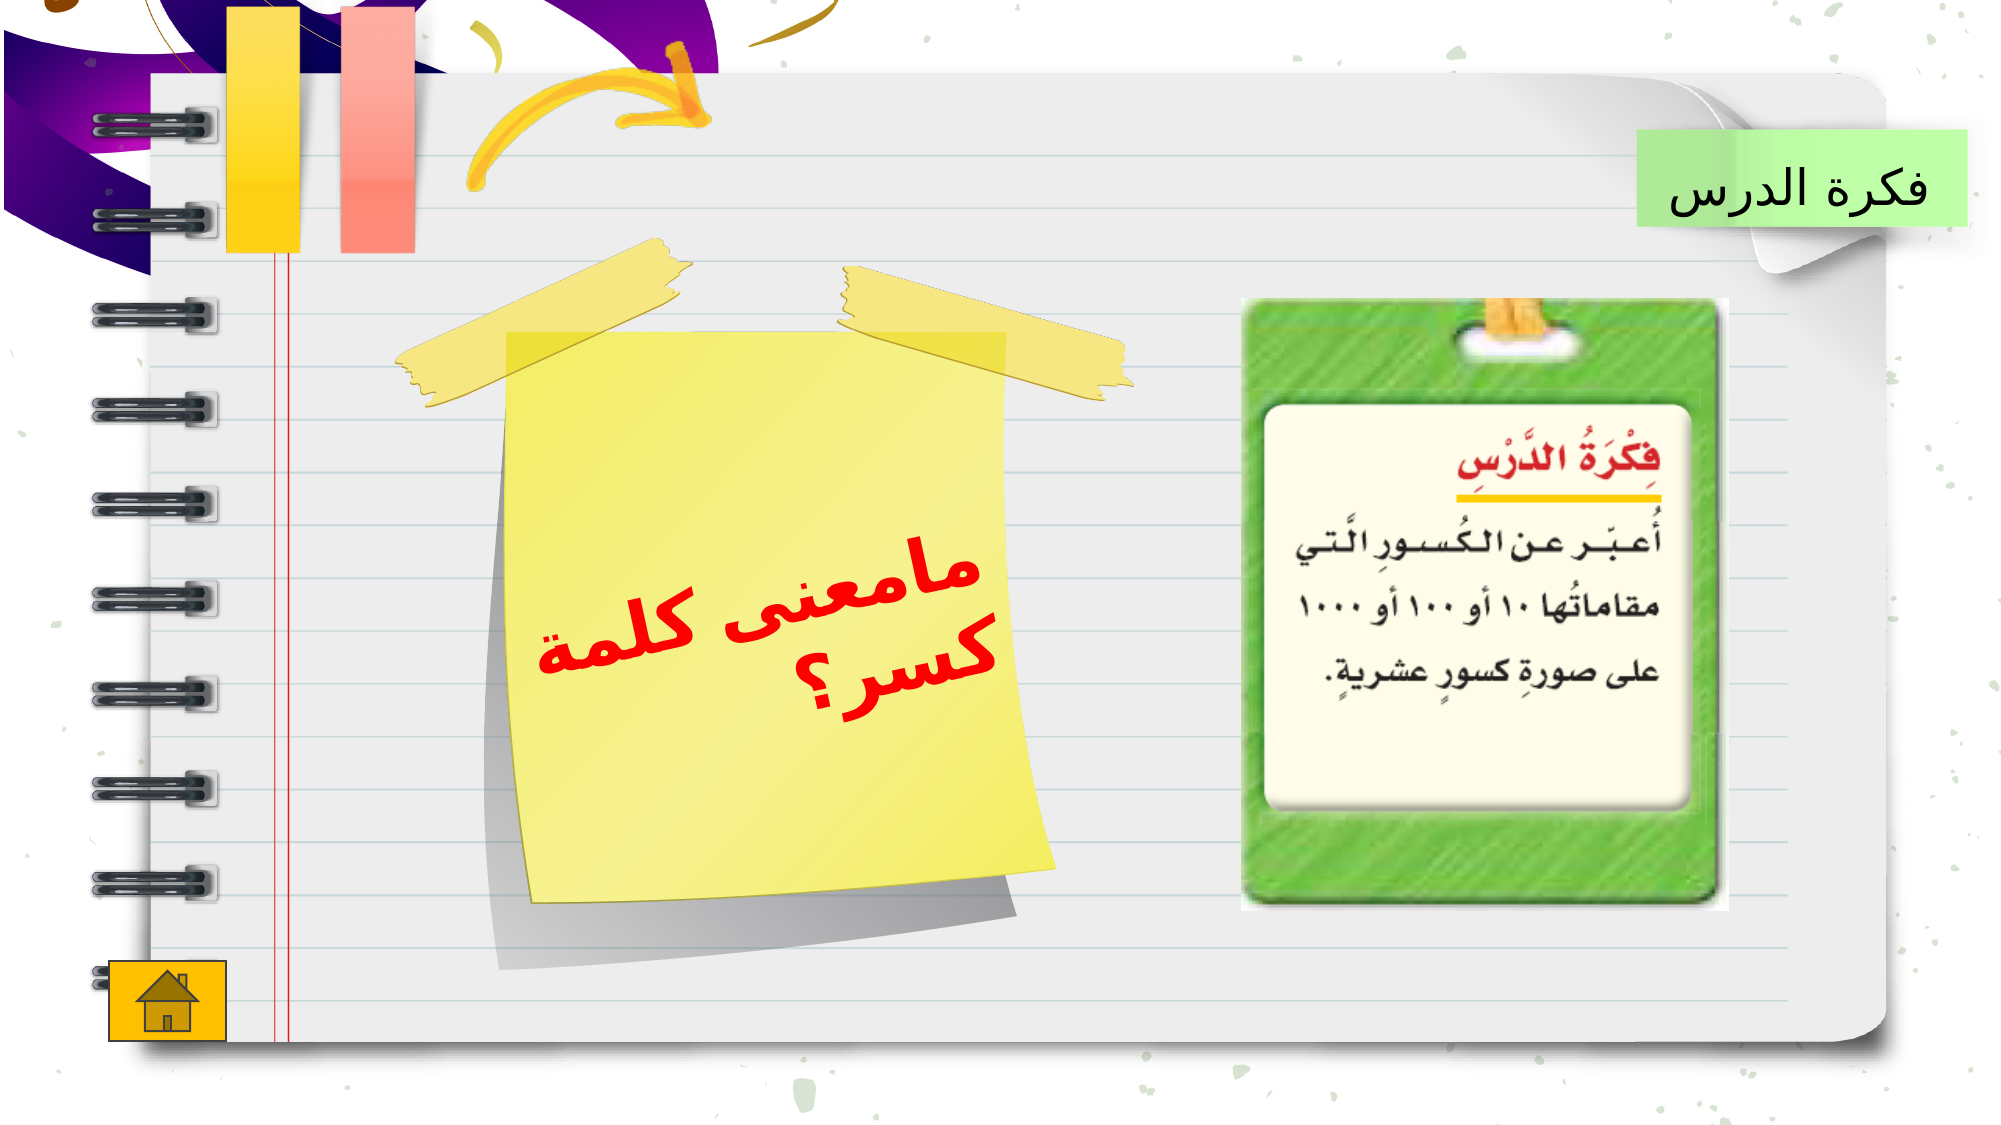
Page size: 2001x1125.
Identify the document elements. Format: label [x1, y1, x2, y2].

text_box [108, 960, 227, 1042]
picture [0, 0, 2001, 1125]
